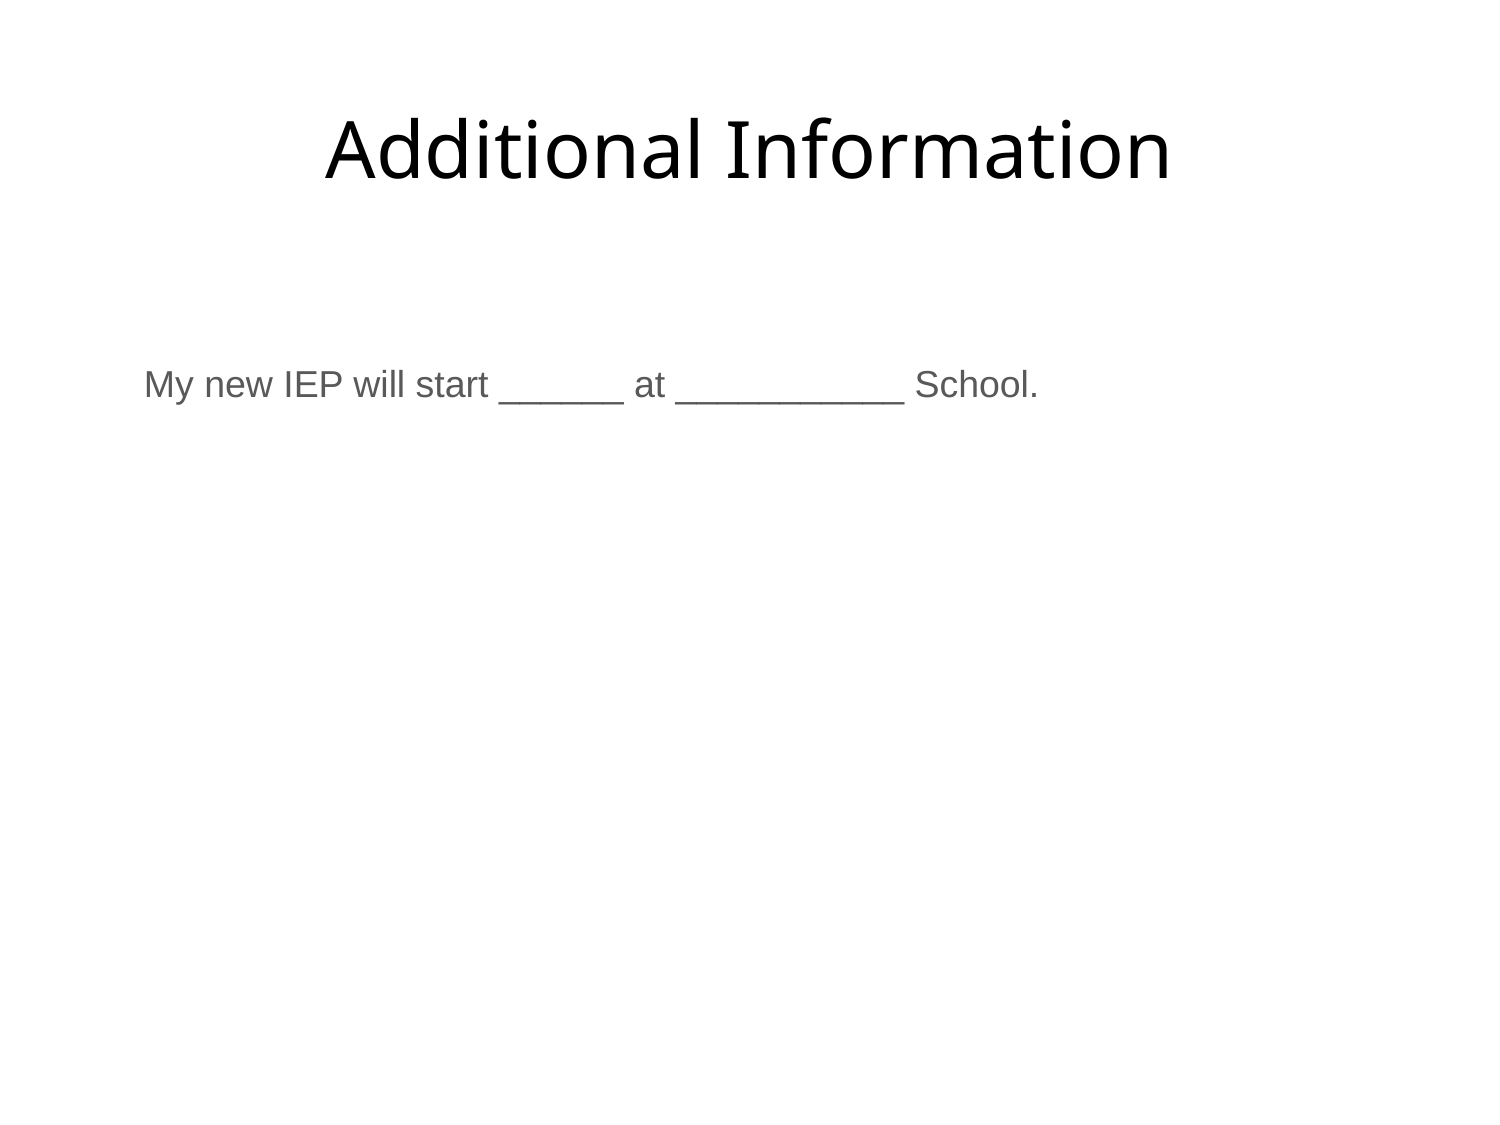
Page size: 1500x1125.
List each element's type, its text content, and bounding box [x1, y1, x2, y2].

title Additional Information [147, 37, 1353, 203]
list My new IEP will start ______ at ___________ School. [53, 345, 1464, 1022]
